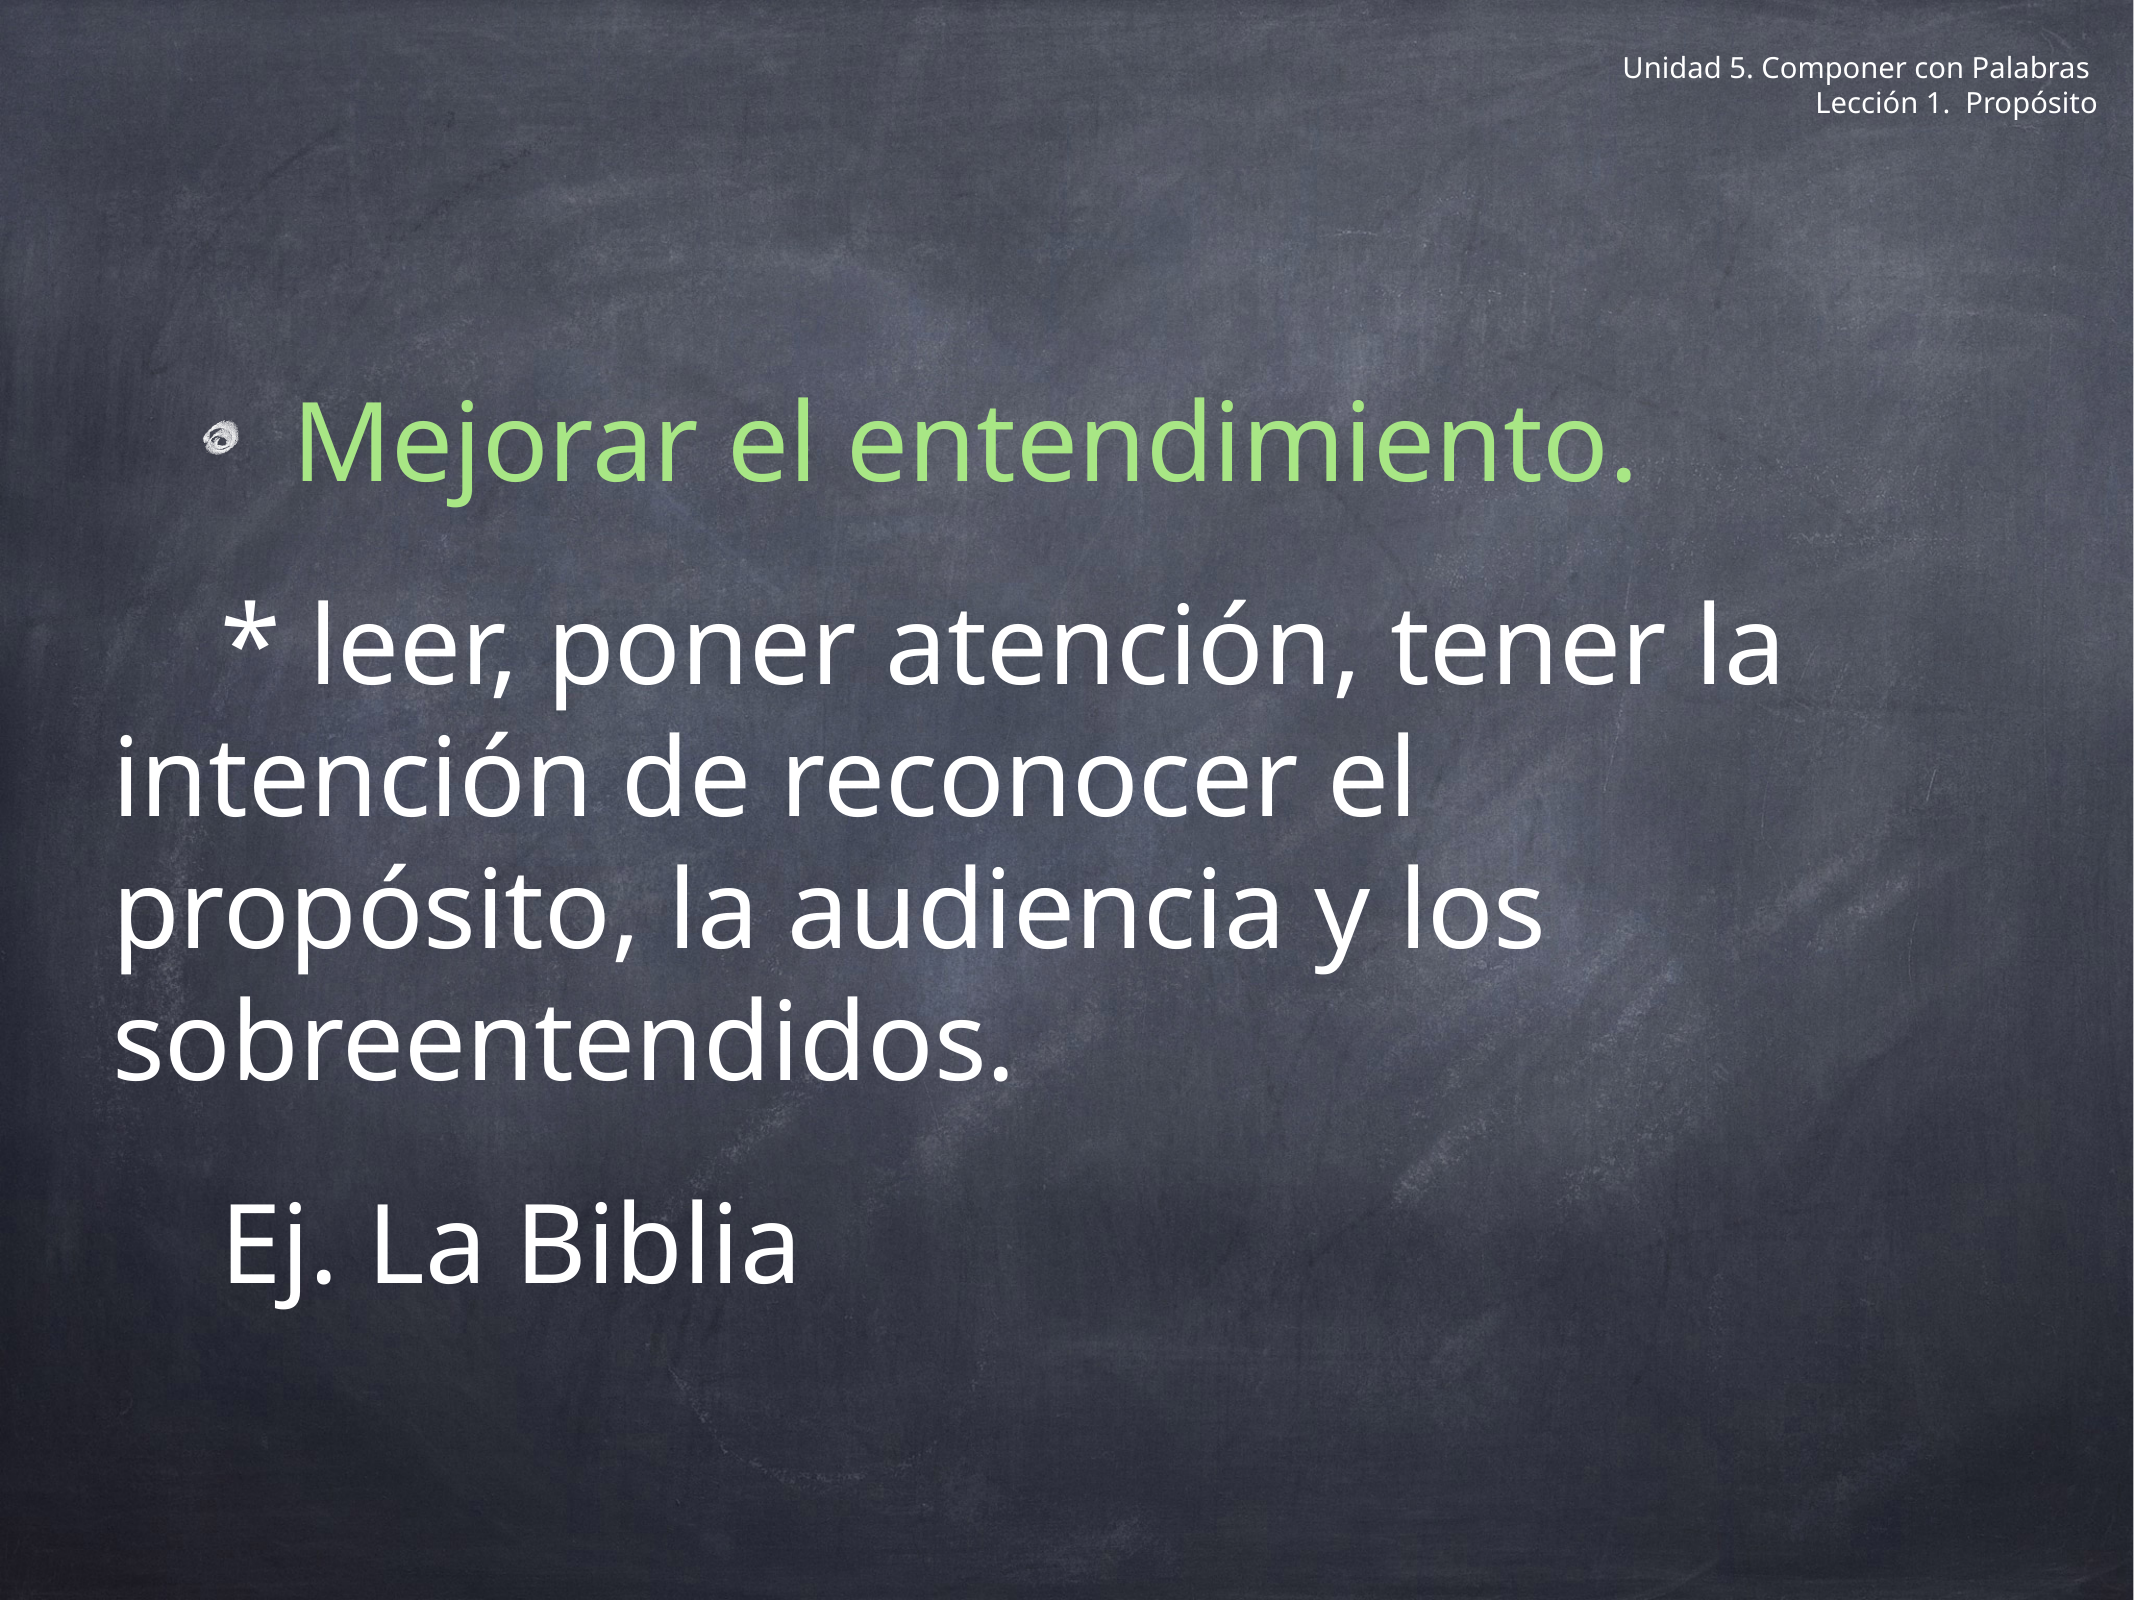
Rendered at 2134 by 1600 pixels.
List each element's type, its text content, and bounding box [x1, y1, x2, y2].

list Mejorar el entendimiento. * leer, poner atención, tener la intención de reconocer el propósito, la audiencia y los sobreentendidos. Ej. La Biblia [103, 252, 1947, 1424]
title Unidad 5. Componer con Palabras Lección 1. Propósito [1106, 0, 2107, 184]
picture [0, 0, 2134, 1600]
